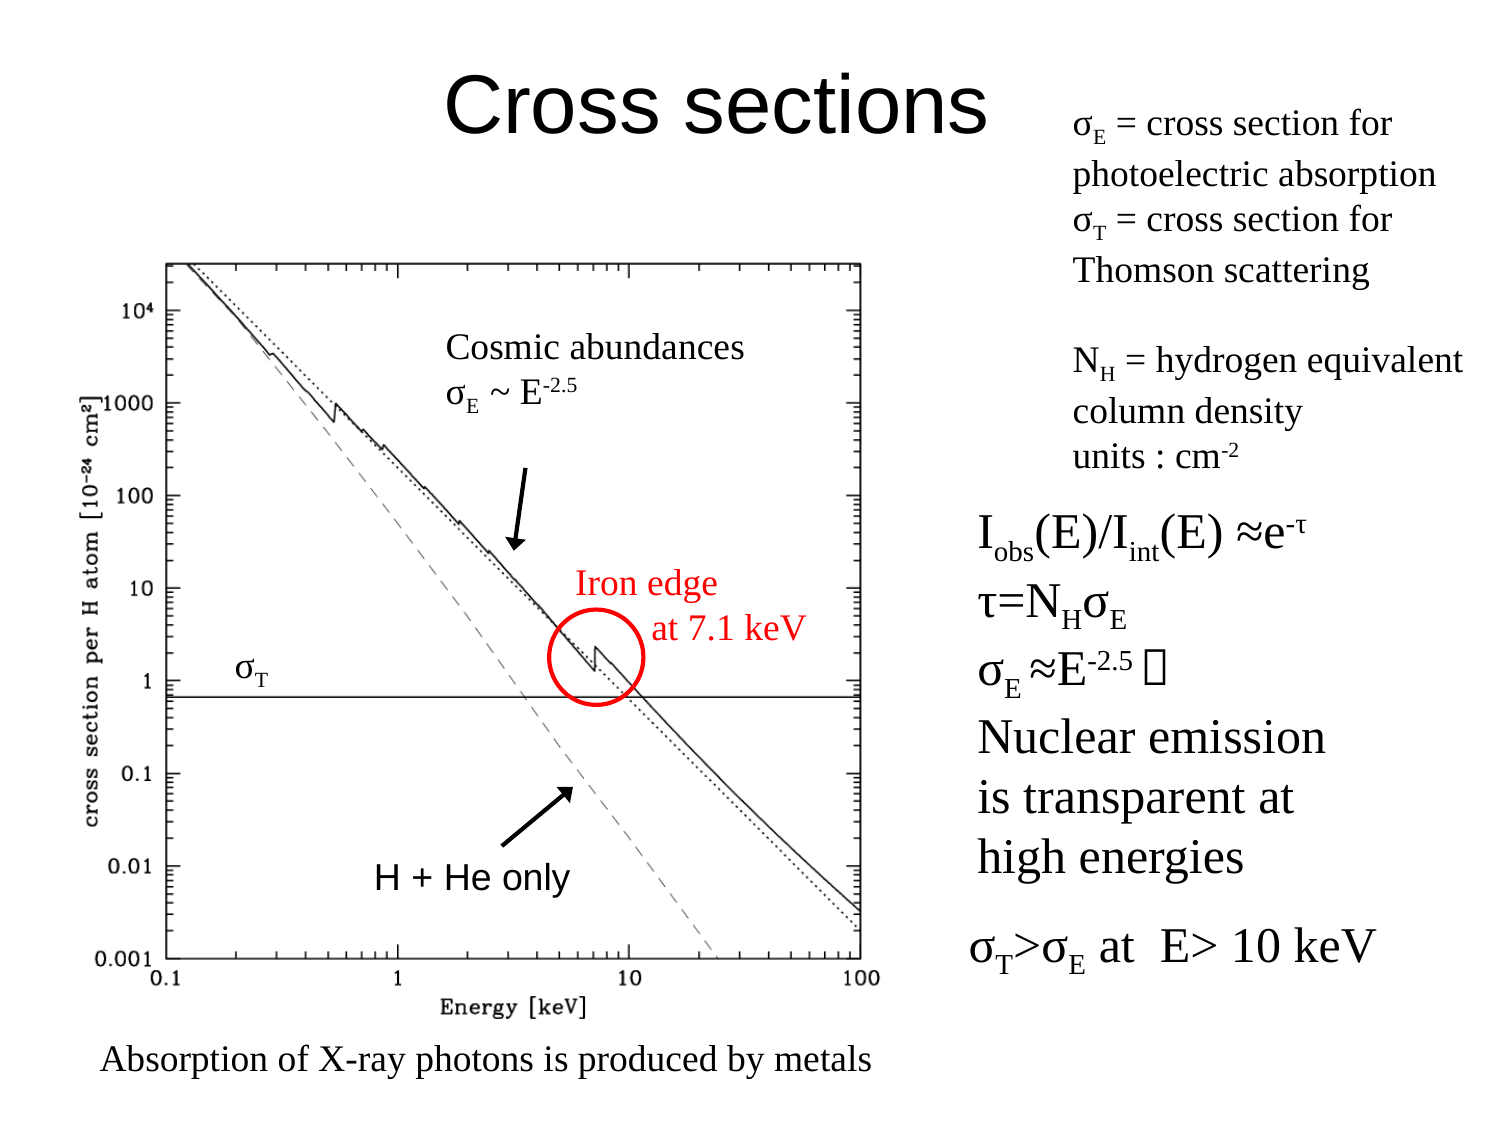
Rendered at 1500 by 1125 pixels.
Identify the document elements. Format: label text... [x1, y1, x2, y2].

title Cross sections [52, 42, 1404, 159]
text_box Iobs(E)/Iint(E) ≈e-τ τ=NHσE σE ≈E-2.5  Nuclear emission is transparent at high energies [962, 491, 1353, 892]
text_box Absorption of X-ray photons is produced by metals [84, 1056, 888, 1087]
text_box σT>σE at E> 10 keV [953, 904, 1404, 988]
text_box σE = cross section for photoelectric absorption σT = cross section for Thomson scattering NH = hydrogen equivalent column density units : cm-2 [1058, 90, 1479, 484]
picture [76, 219, 904, 1048]
